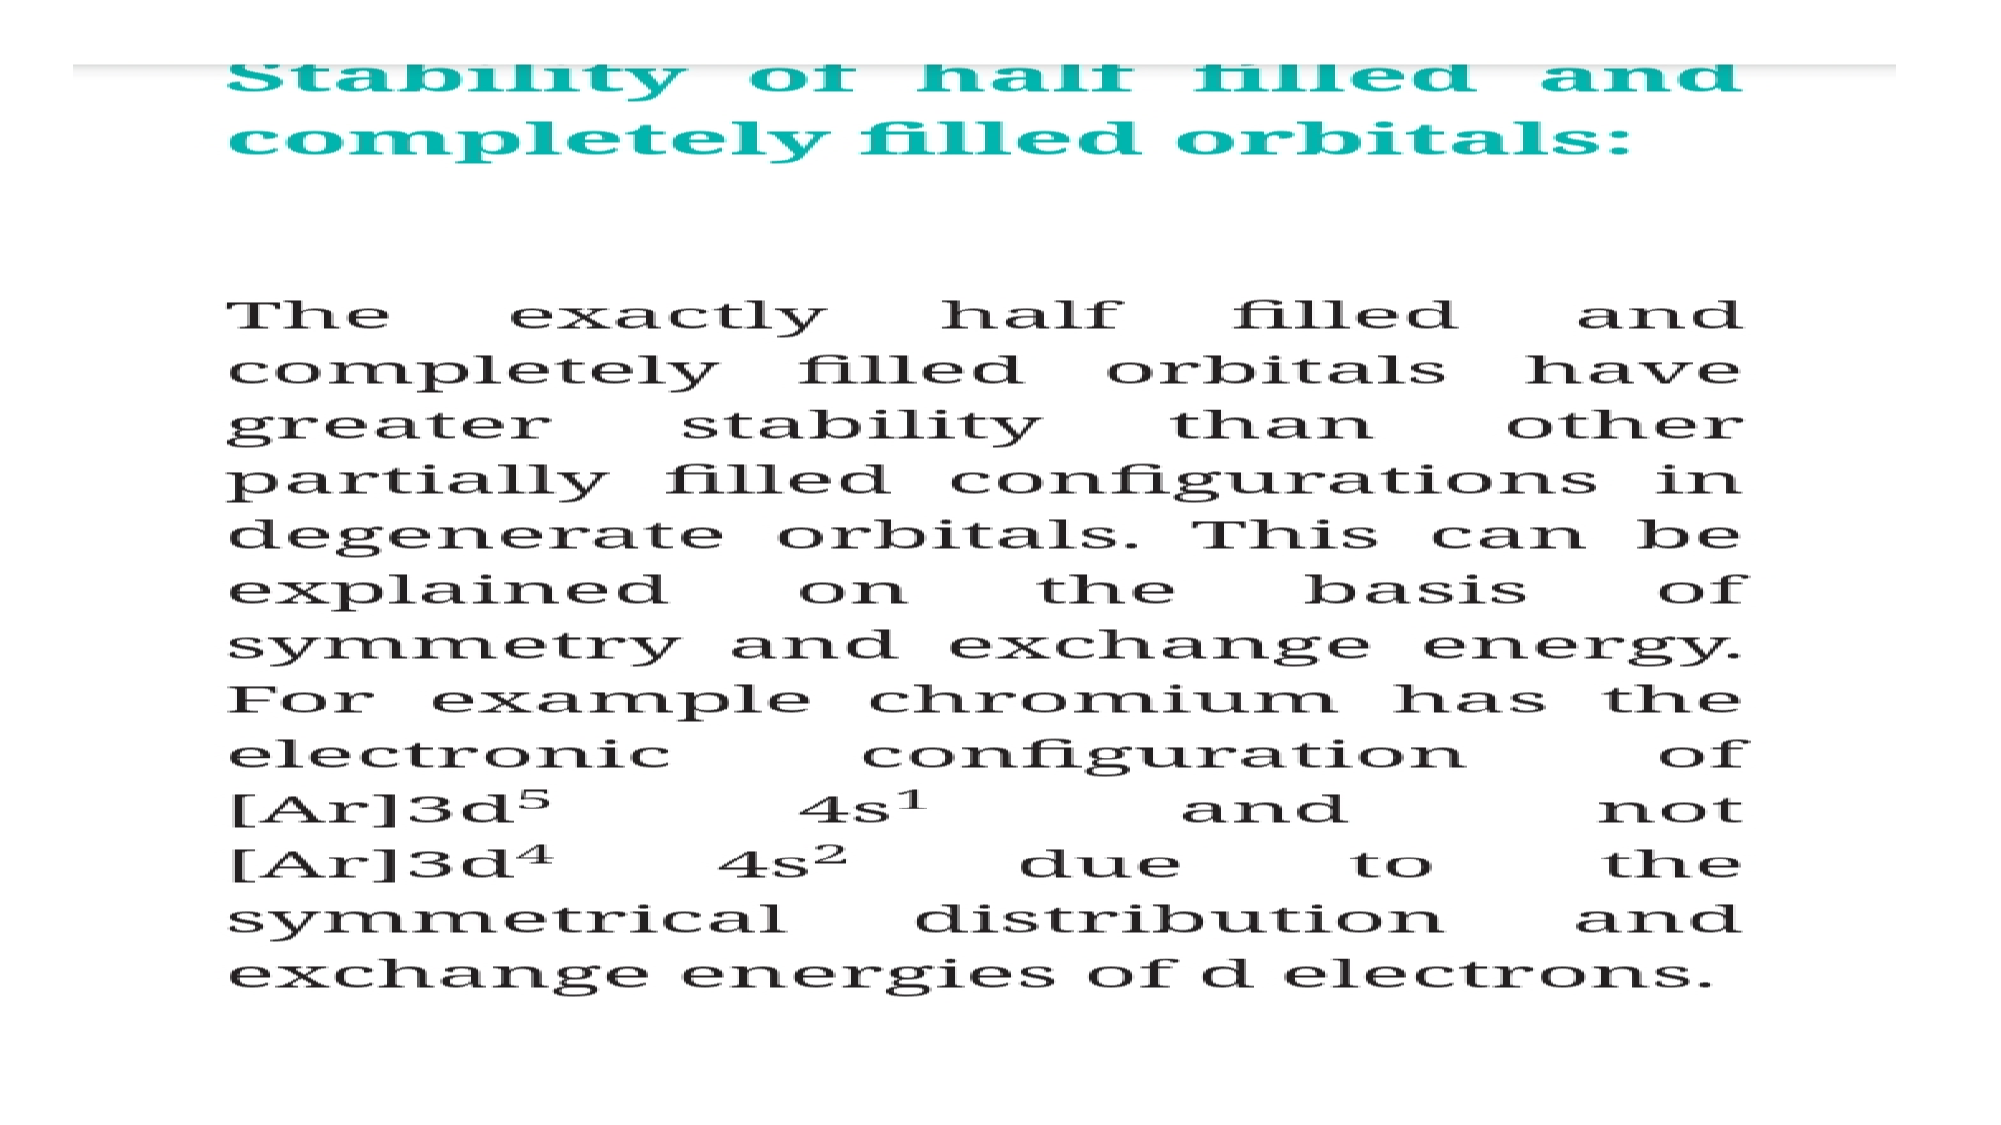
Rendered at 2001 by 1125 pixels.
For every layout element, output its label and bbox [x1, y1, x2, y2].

list [73, 61, 1896, 1058]
